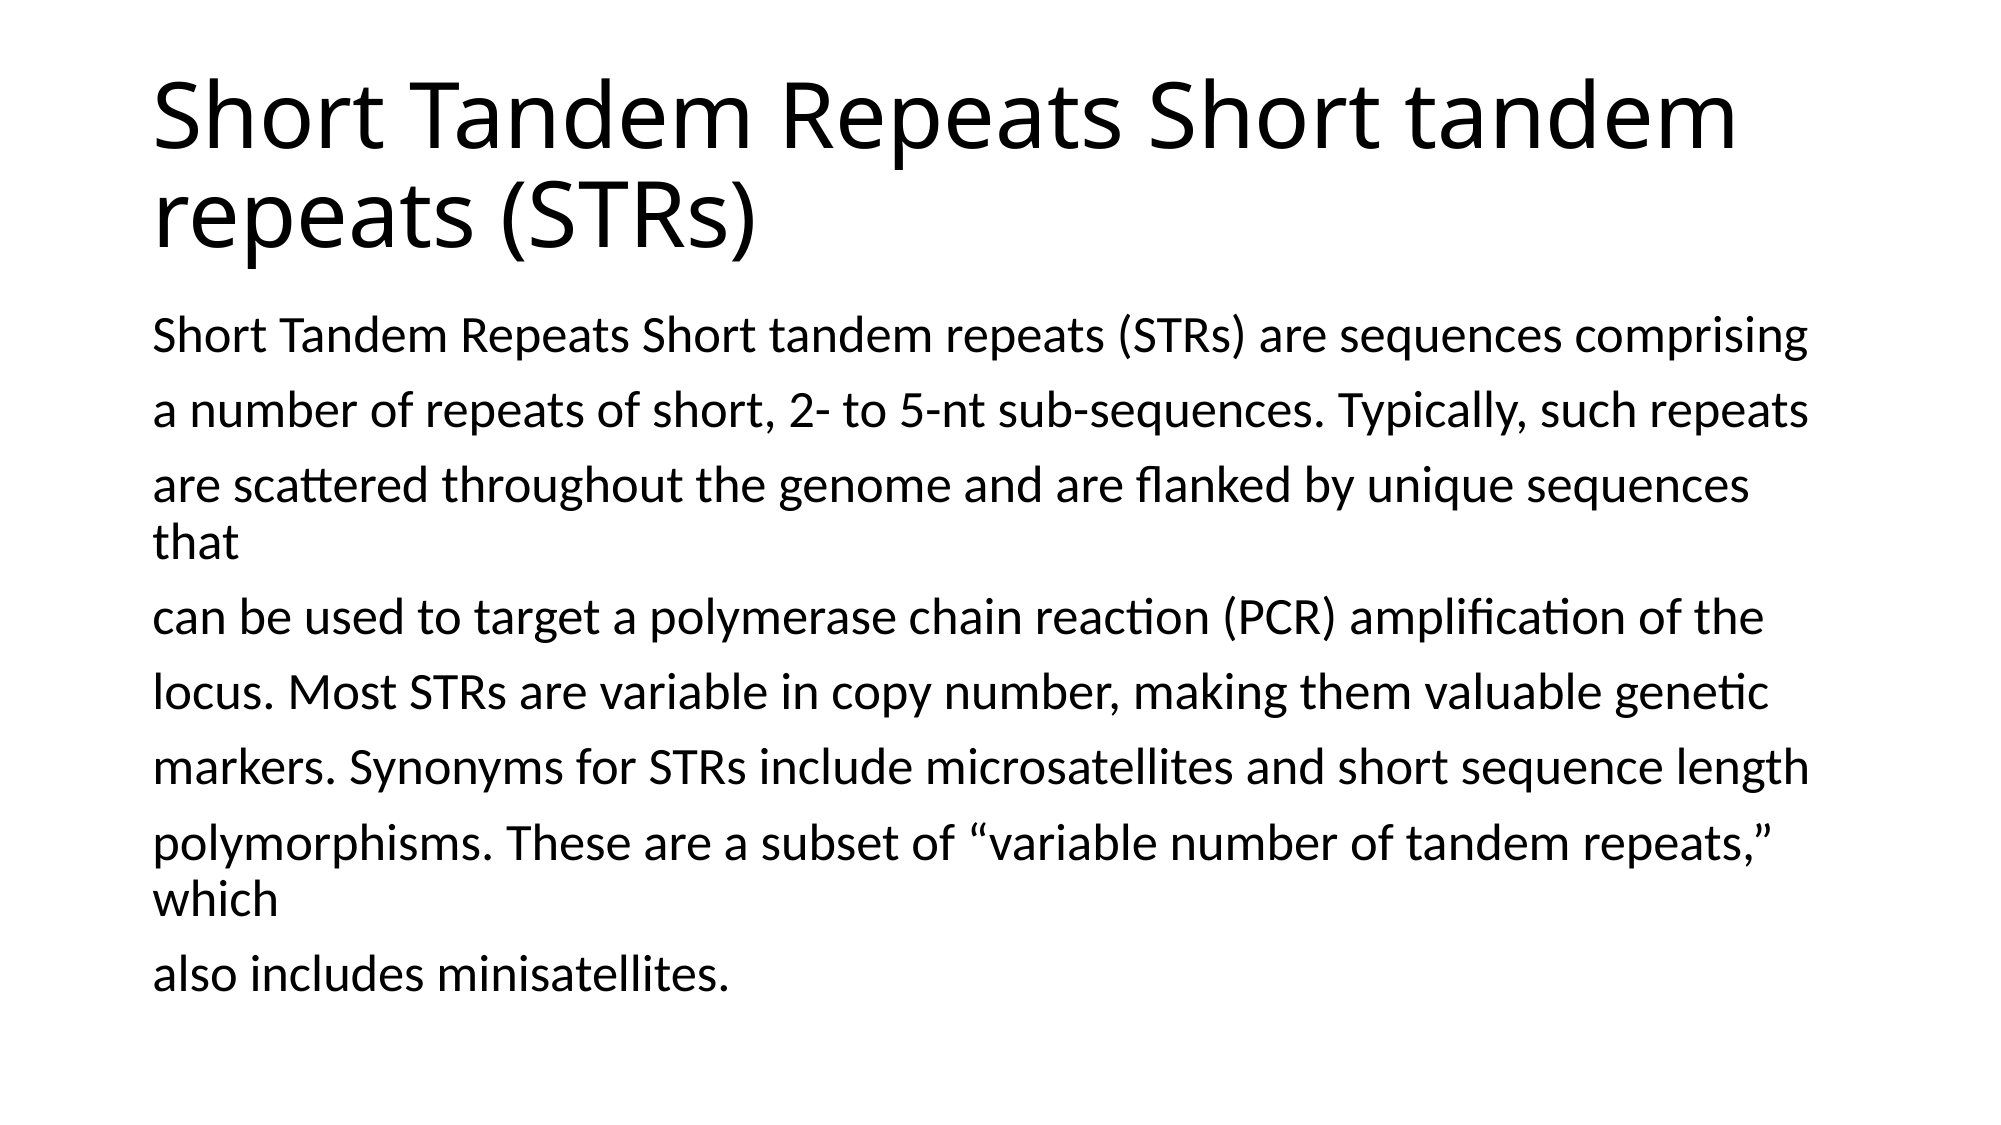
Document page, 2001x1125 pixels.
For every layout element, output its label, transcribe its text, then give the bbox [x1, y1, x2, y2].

title Short Tandem Repeats Short tandem repeats (STRs) [137, 59, 1863, 278]
list Short Tandem Repeats Short tandem repeats (STRs) are sequences comprising a number of repeats of short, 2- to 5-nt sub-sequences. Typically, such repeats are scattered throughout the genome and are flanked by unique sequences that can be used to target a polymerase chain reaction (PCR) amplification of the locus. Most STRs are variable in copy number, making them valuable genetic markers. Synonyms for STRs include microsatellites and short sequence length polymorphisms. These are a subset of “variable number of tandem repeats,” which also includes minisatellites. [137, 299, 1863, 1014]
